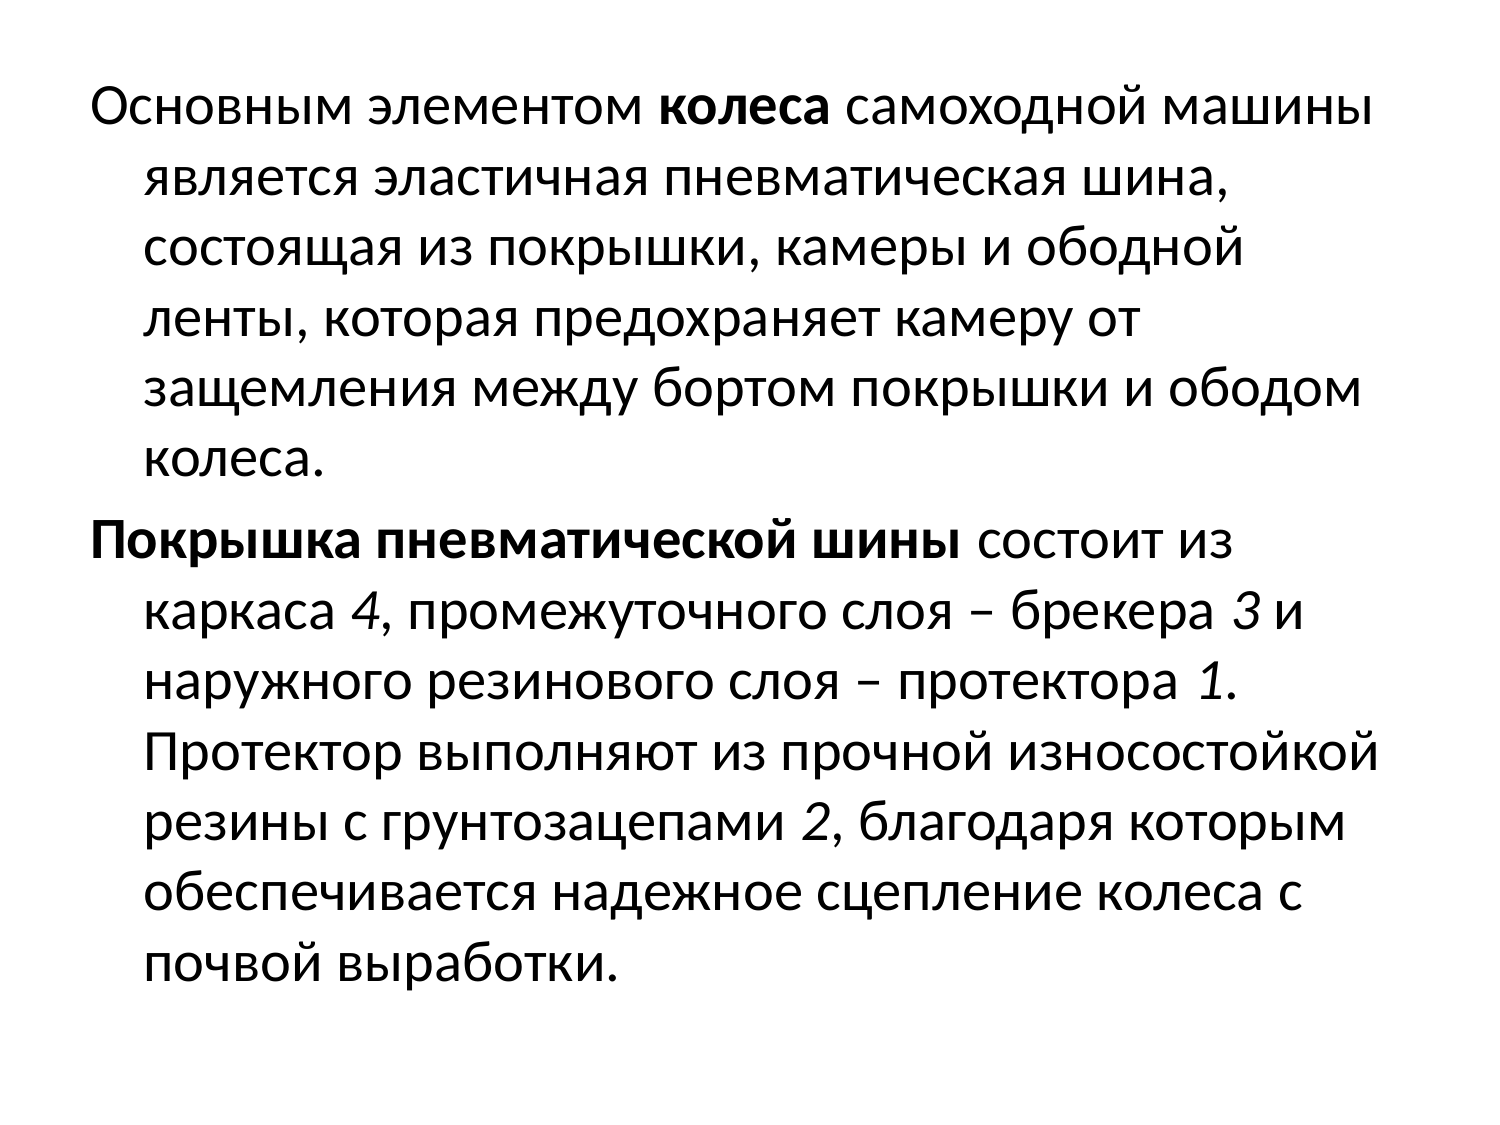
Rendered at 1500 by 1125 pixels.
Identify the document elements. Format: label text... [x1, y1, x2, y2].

list Основным элементом колеса самоходной машины является эластичная пневматическая шина, состоящая из покрышки, камеры и ободной ленты, которая предохраняет камеру от защемления между бортом покрышки и ободом колеса. Покрышка пневматической шины состоит из каркаса 4, промежуточного слоя – брекера 3 и наружного резинового слоя – протектора 1. Протектор выполняют из прочной износостойкой резины с грунтозацепами 2, благодаря которым обеспечивается надежное сцепление колеса с почвой выработки. [75, 58, 1425, 1005]
